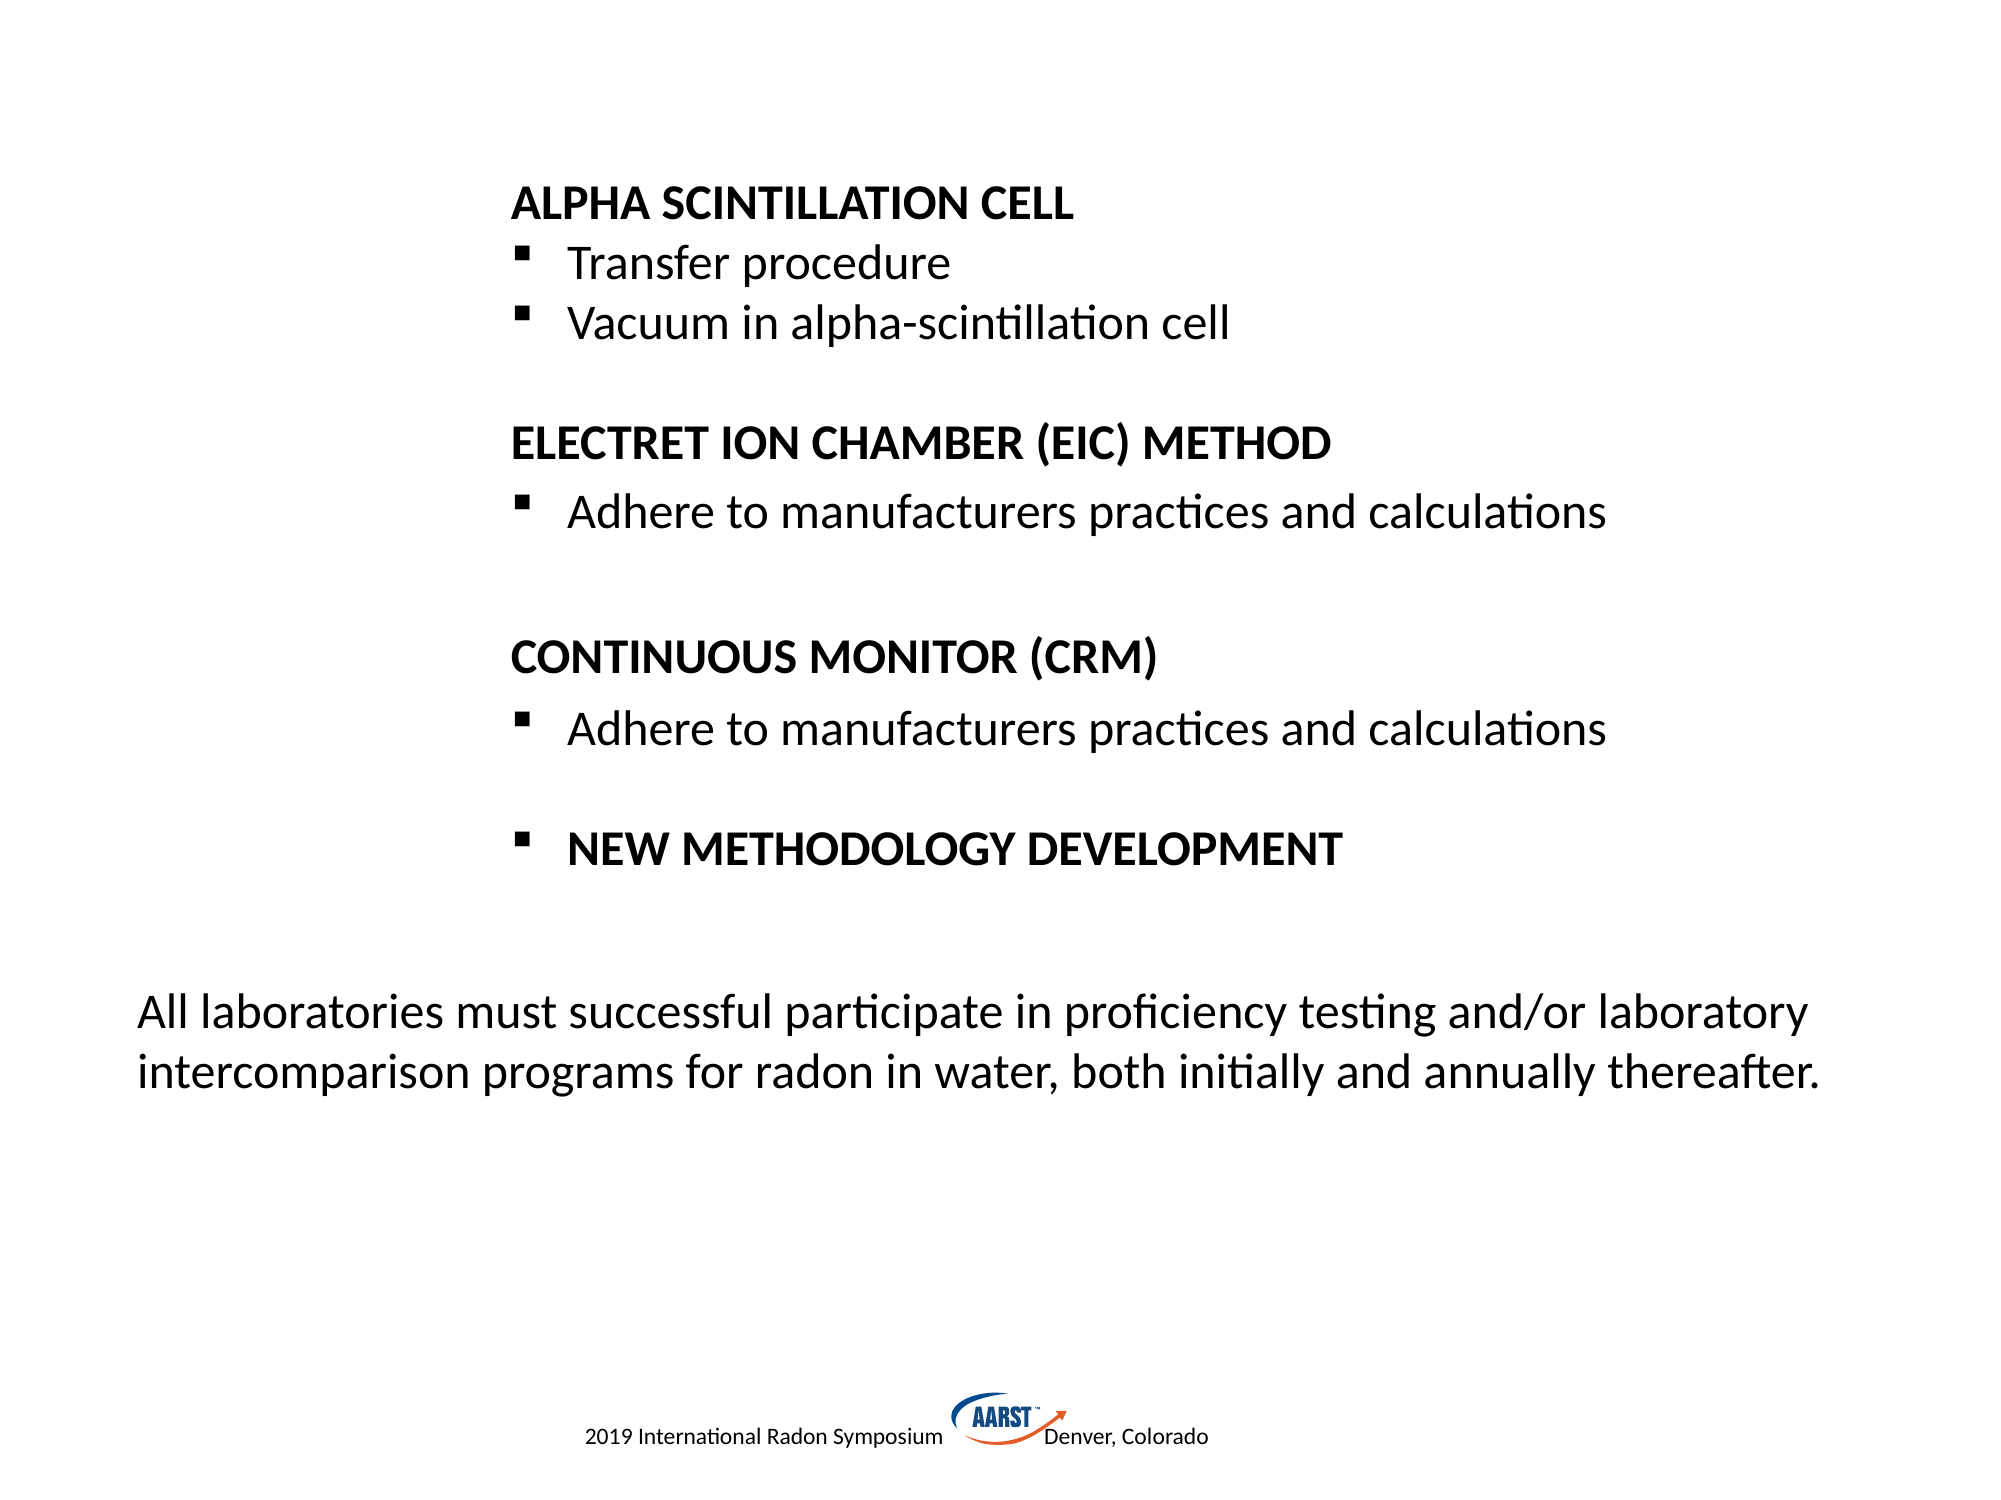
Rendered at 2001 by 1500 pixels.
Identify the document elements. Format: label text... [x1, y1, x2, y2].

text_box 2019 International Radon Symposium Denver, Colorado [1100, 1412, 1276, 1455]
picture [914, 1338, 1100, 1500]
text_box All laboratories must successful participate in proficiency testing and/or laboratory intercomparison programs for radon in water, both initially and annually thereafter. [122, 971, 1913, 1106]
text_box 2019 International Radon Symposium Denver, Colorado [528, 1412, 914, 1455]
text_box ALPHA SCINTILLATION CELL Transfer procedure Vacuum in alpha-scintillation cell ELECTRET ION CHAMBER (EIC) METHOD Adhere to manufacturers practices and calculations CONTINUOUS MONITOR (CRM) Adhere to manufacturers practices and calculations New methodology development [496, 162, 1681, 944]
